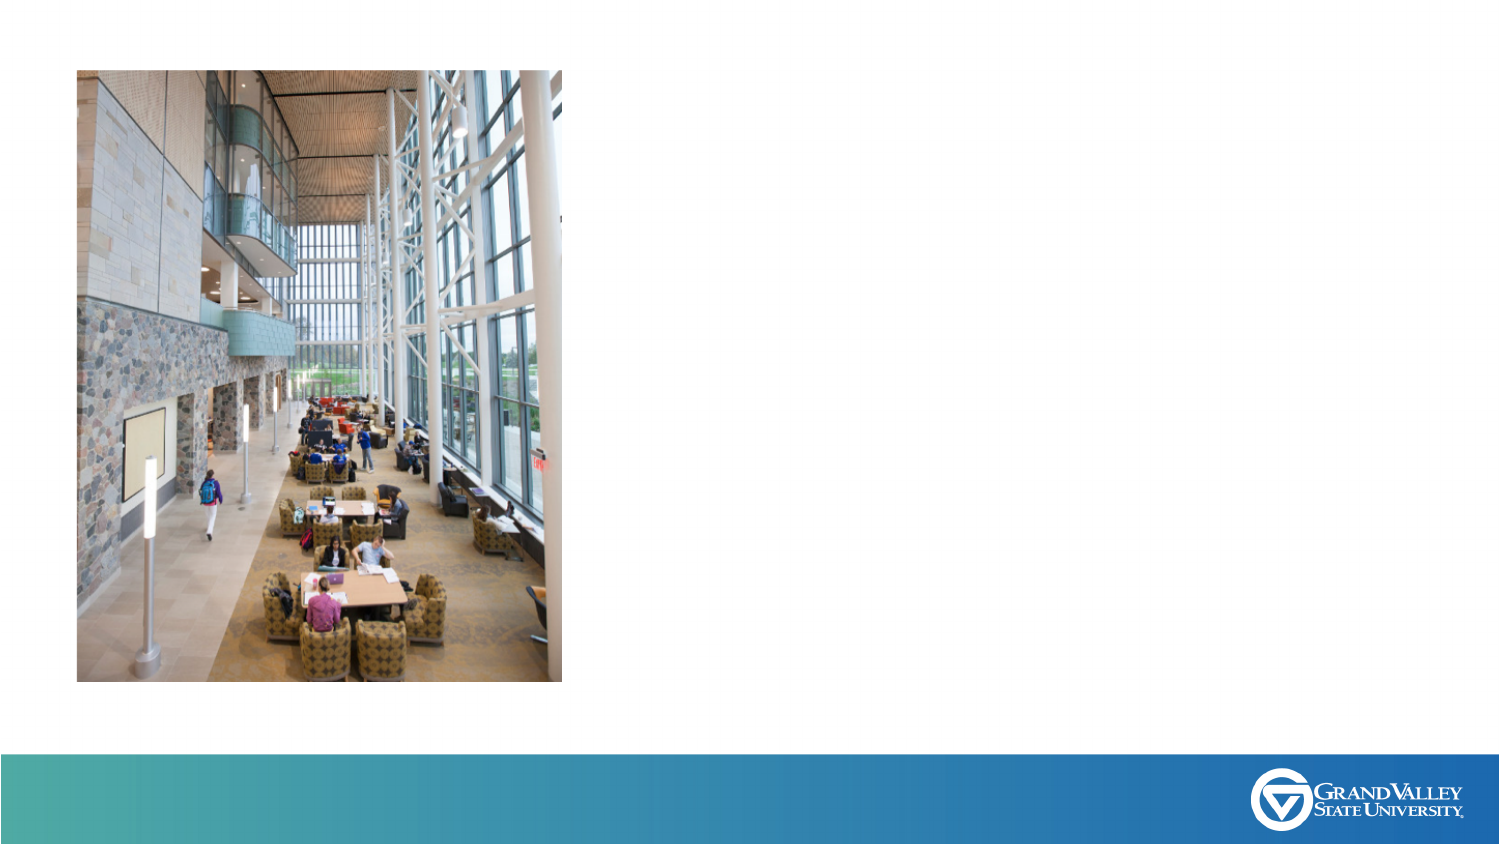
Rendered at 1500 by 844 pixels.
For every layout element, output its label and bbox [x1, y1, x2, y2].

picture [1, 0, 1499, 844]
list [74, 70, 562, 682]
